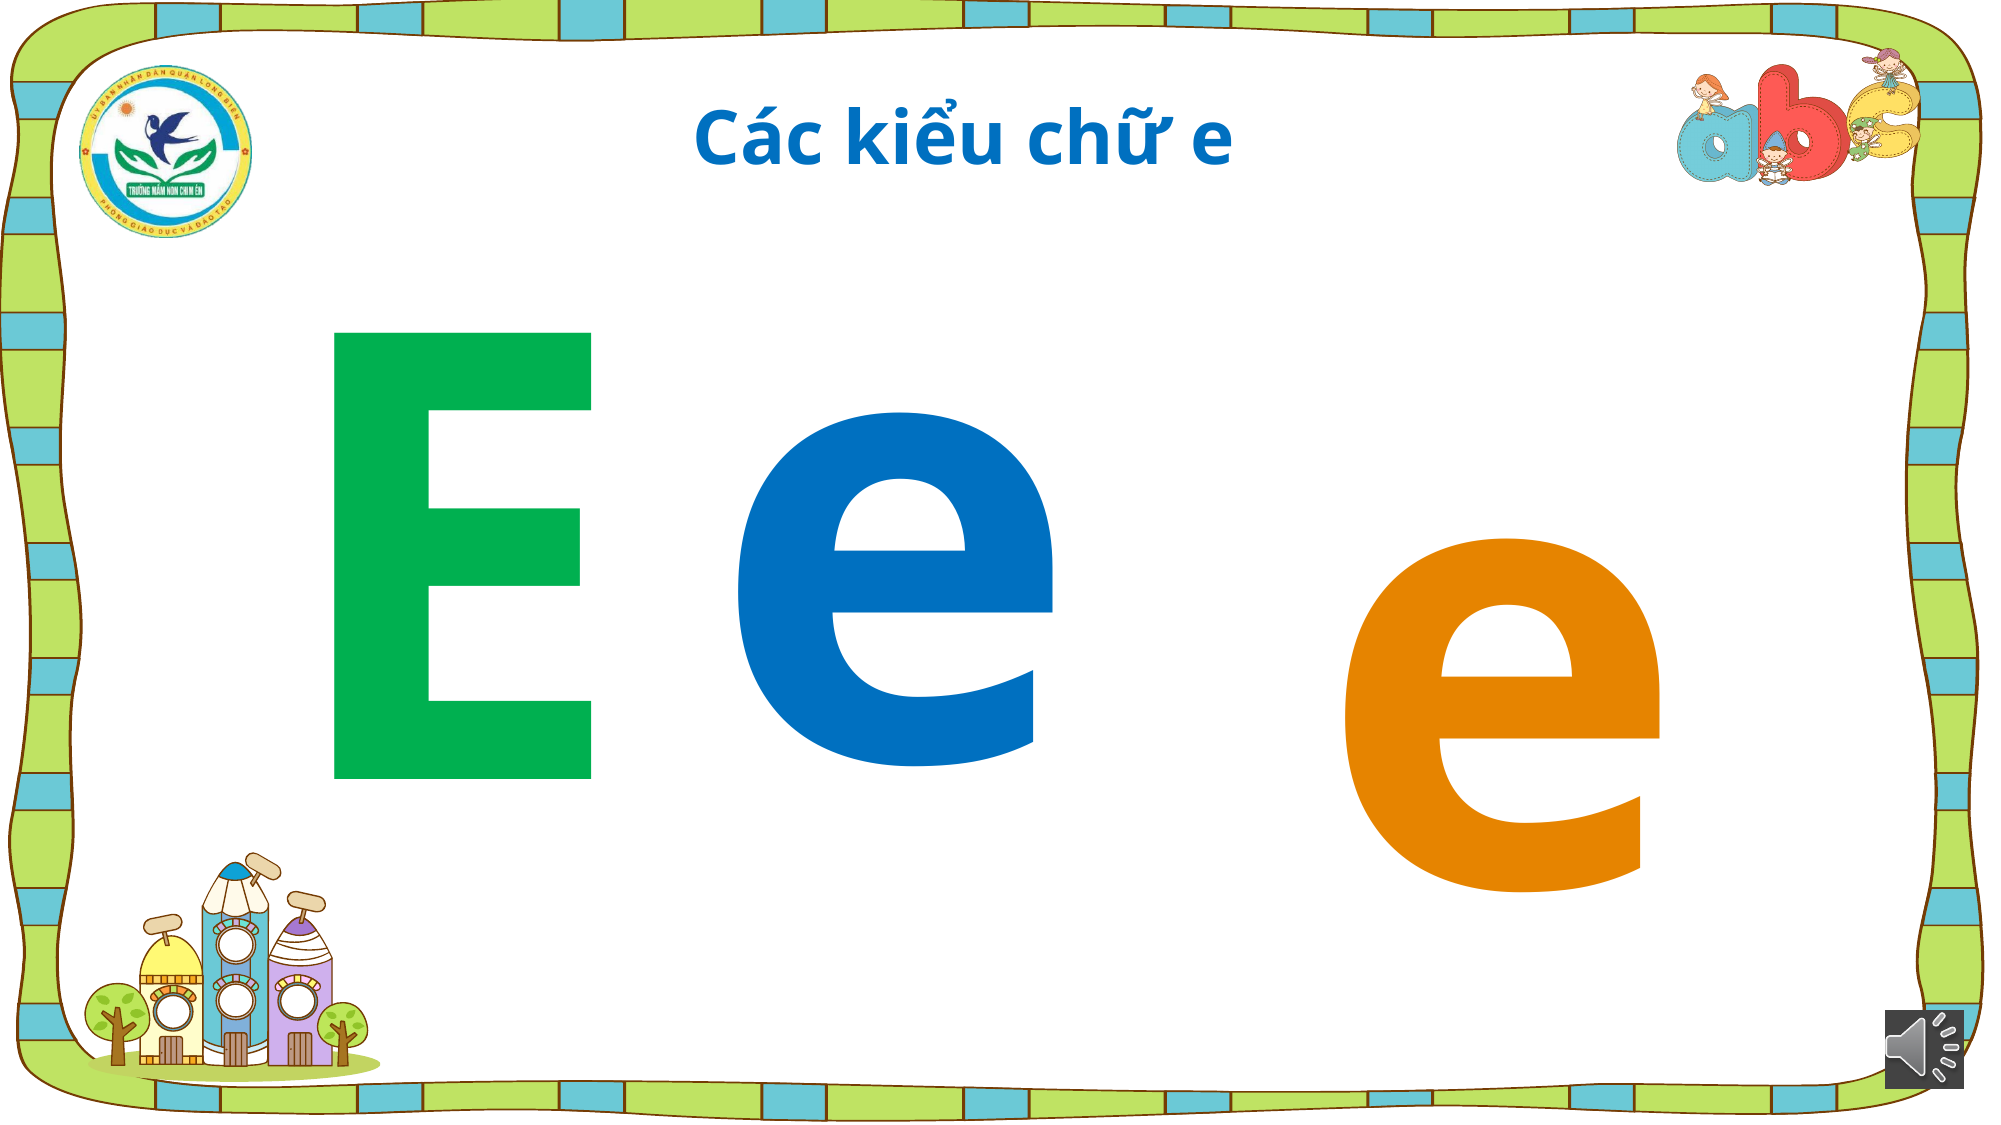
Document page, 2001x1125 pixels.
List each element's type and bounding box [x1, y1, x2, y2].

picture [83, 852, 381, 1082]
text_box [841, 335, 1260, 593]
picture [1884, 1009, 1965, 1090]
picture [79, 65, 252, 238]
text_box [0, 0, 2000, 1125]
text_box [1677, 48, 1921, 186]
